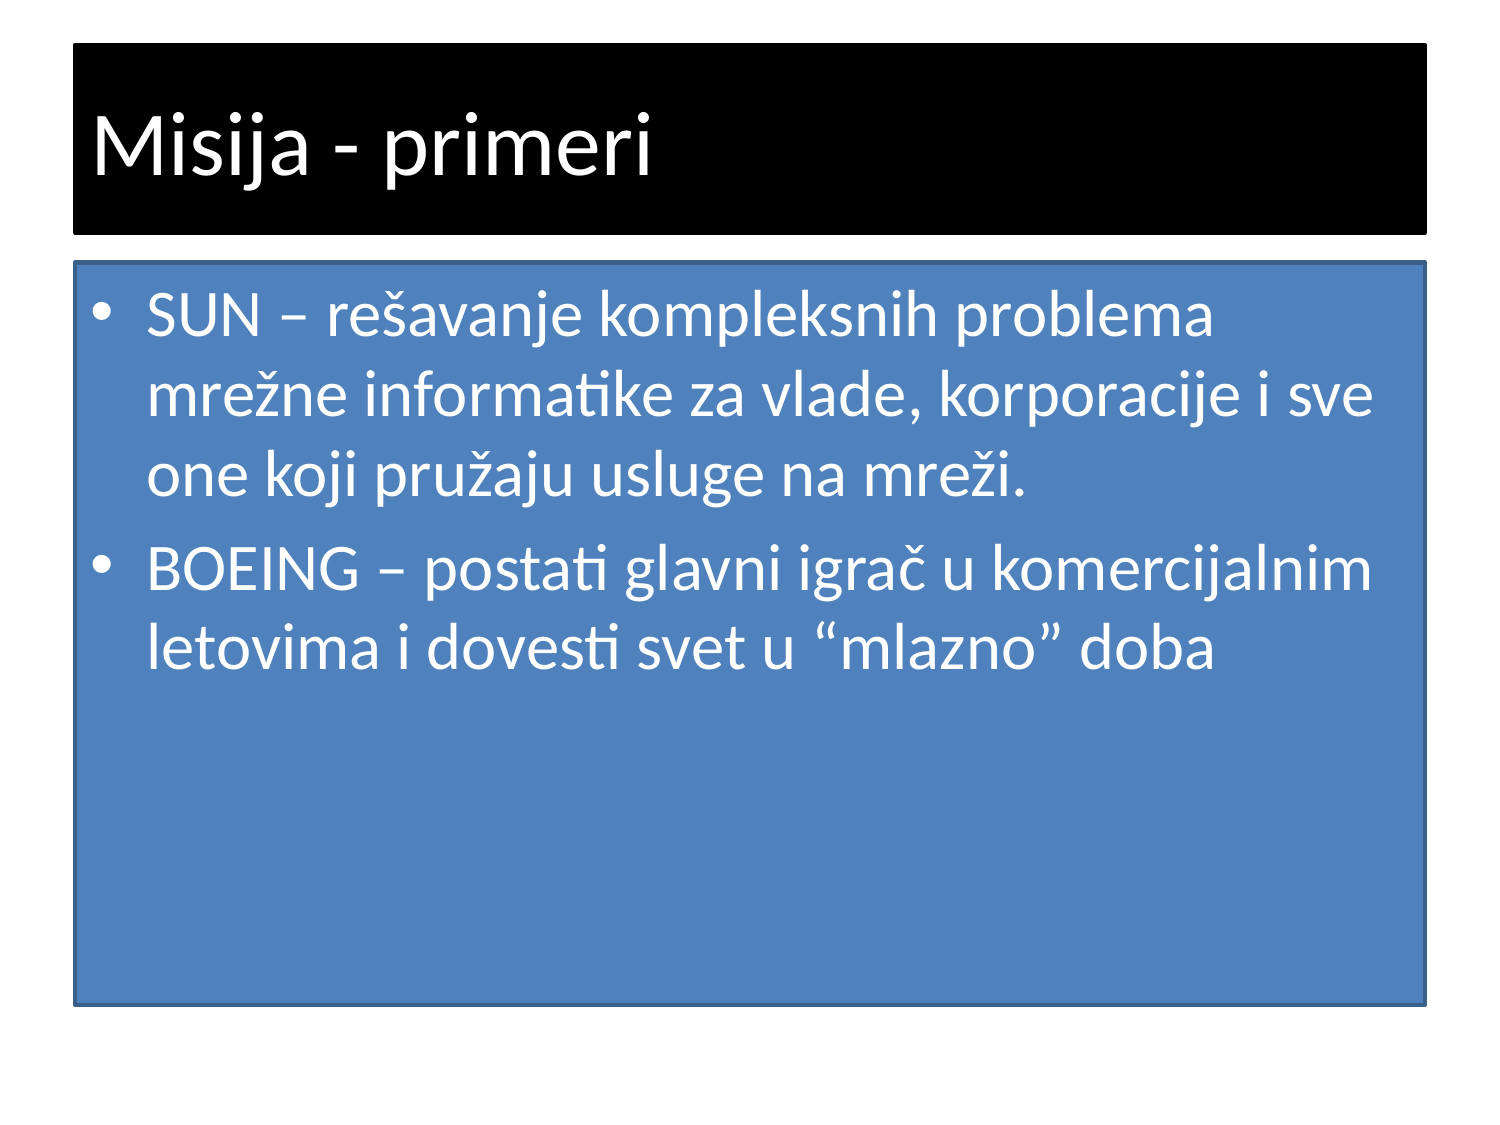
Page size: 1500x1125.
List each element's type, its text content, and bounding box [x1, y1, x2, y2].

list SUN – rešavanje kompleksnih problema mrežne informatike za vlade, korporacije i sve one koji pružaju usluge na mreži. BOEING – postati glavni igrač u komercijalnim letovima i dovesti svet u “mlazno” doba [73, 260, 1427, 1007]
title Misija - primeri [73, 43, 1427, 235]
